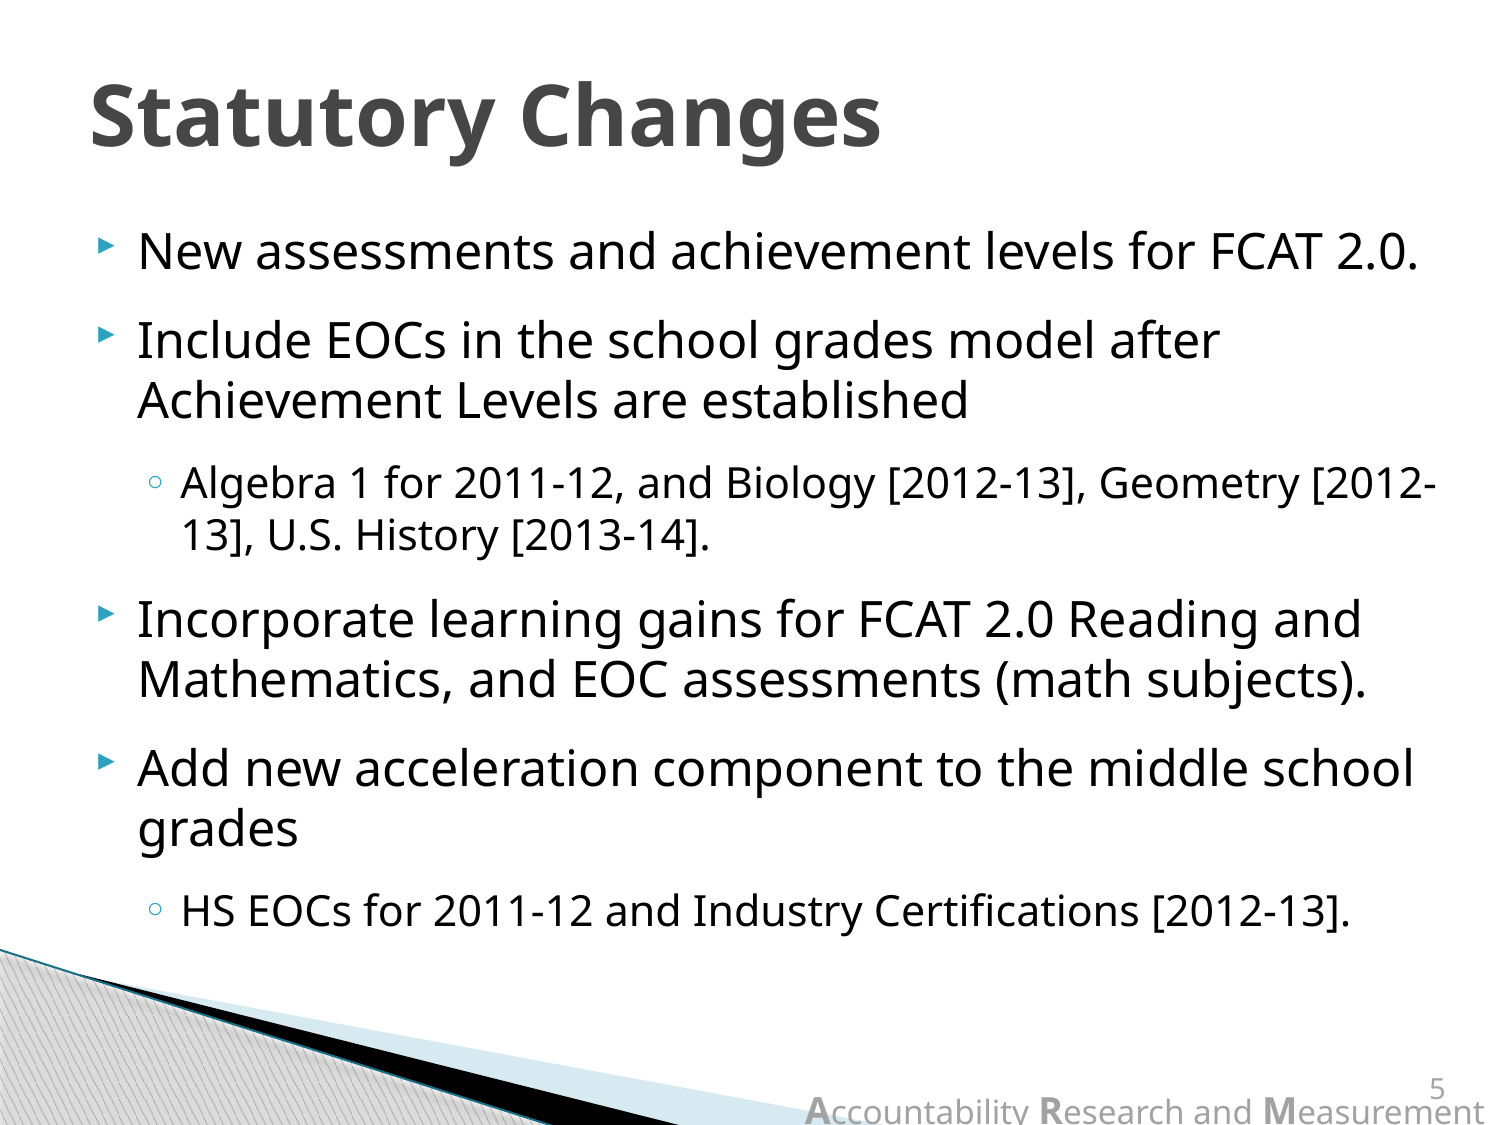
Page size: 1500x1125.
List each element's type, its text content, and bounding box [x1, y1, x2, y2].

list New assessments and achievement levels for FCAT 2.0. Include EOCs in the school grades model after Achievement Levels are established Algebra 1 for 2011-12, and Biology [2012-13], Geometry [2012-13], U.S. History [2013-14]. Incorporate learning gains for FCAT 2.0 Reading and Mathematics, and EOC assessments (math subjects). Add new acceleration component to the middle school grades HS EOCs for 2011-12 and Industry Certifications [2012-13]. [62, 212, 1463, 955]
title Statutory Changes [75, 37, 1425, 188]
text_box 5 [1110, 1062, 1461, 1125]
